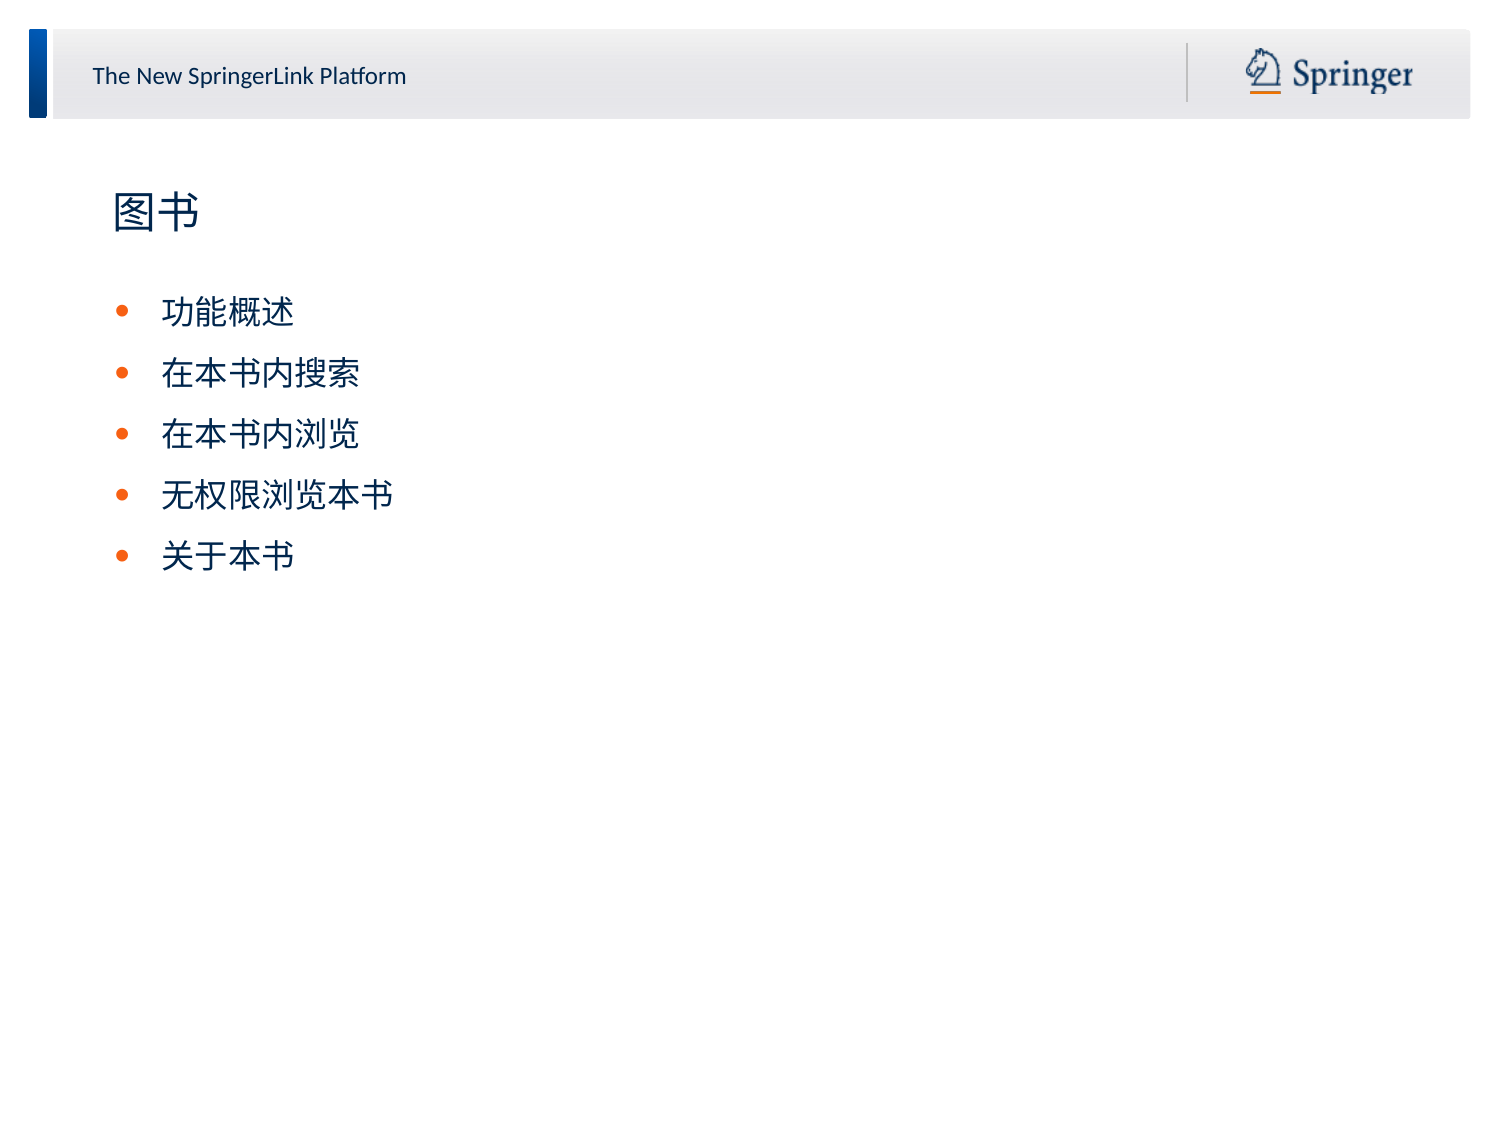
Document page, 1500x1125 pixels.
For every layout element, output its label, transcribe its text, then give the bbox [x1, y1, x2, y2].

text_box 图书 [97, 183, 1388, 229]
text_box 功能概述 在本书内搜索 在本书内浏览 无权限浏览本书 关于本书 [99, 275, 1388, 647]
